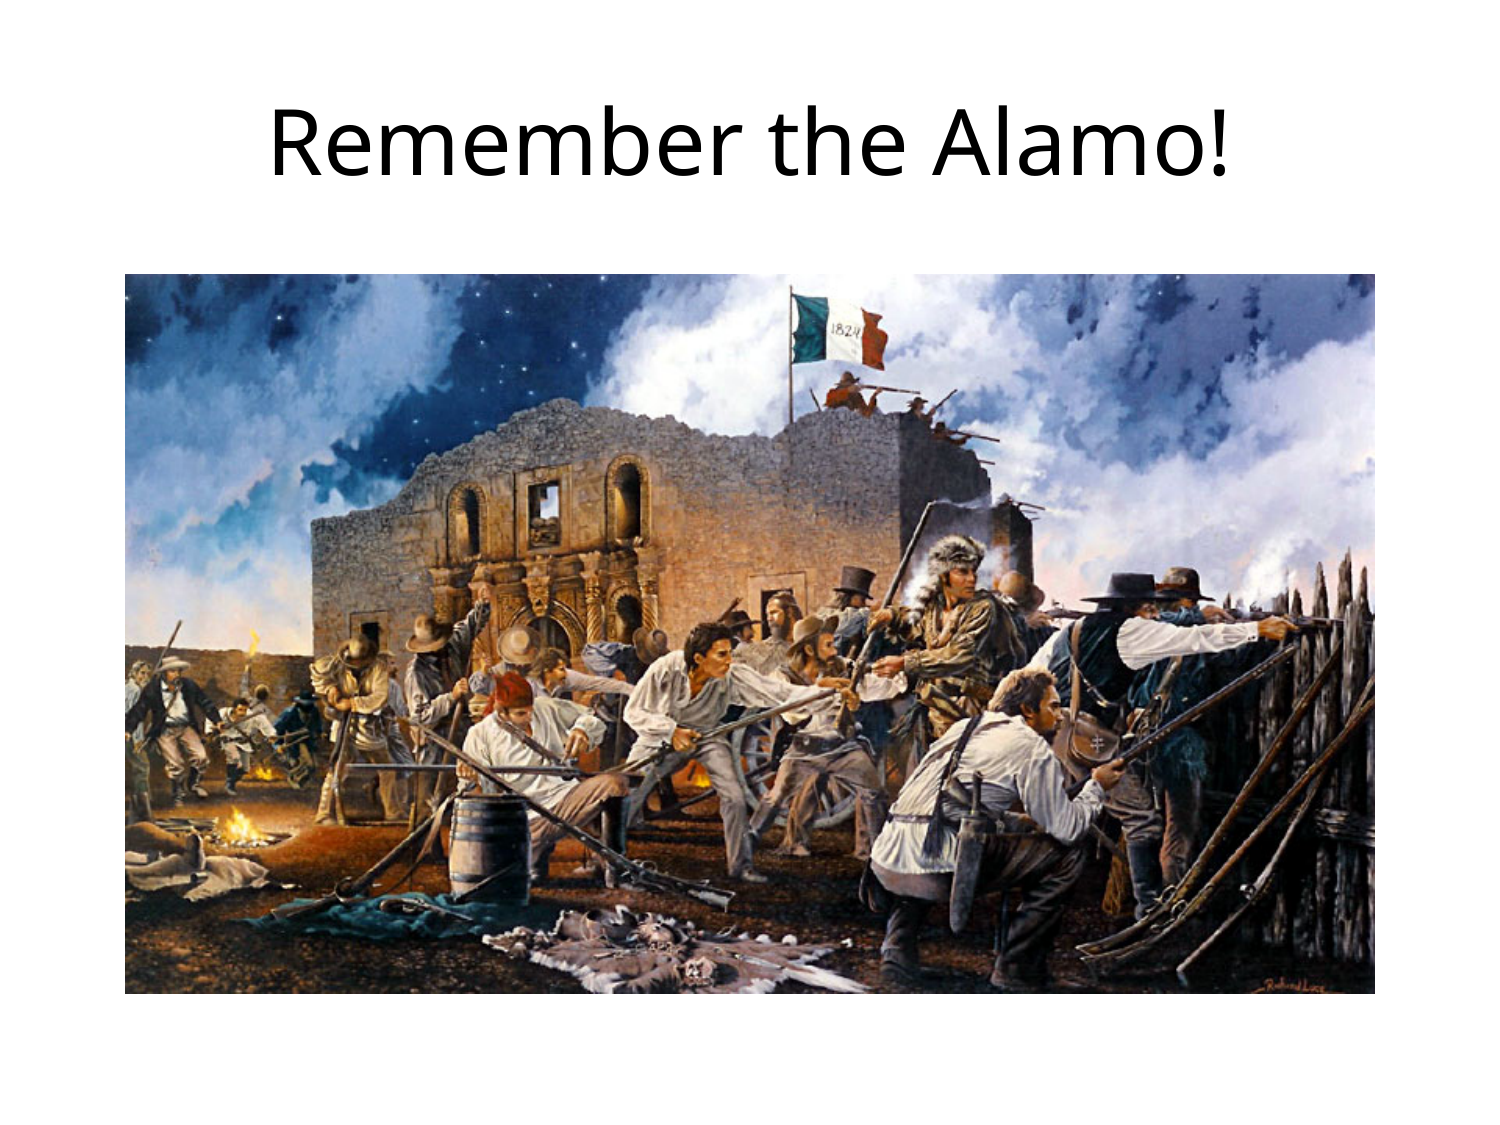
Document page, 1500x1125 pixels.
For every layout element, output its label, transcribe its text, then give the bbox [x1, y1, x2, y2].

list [124, 274, 1376, 994]
title Remember the Alamo! [75, 45, 1425, 233]
